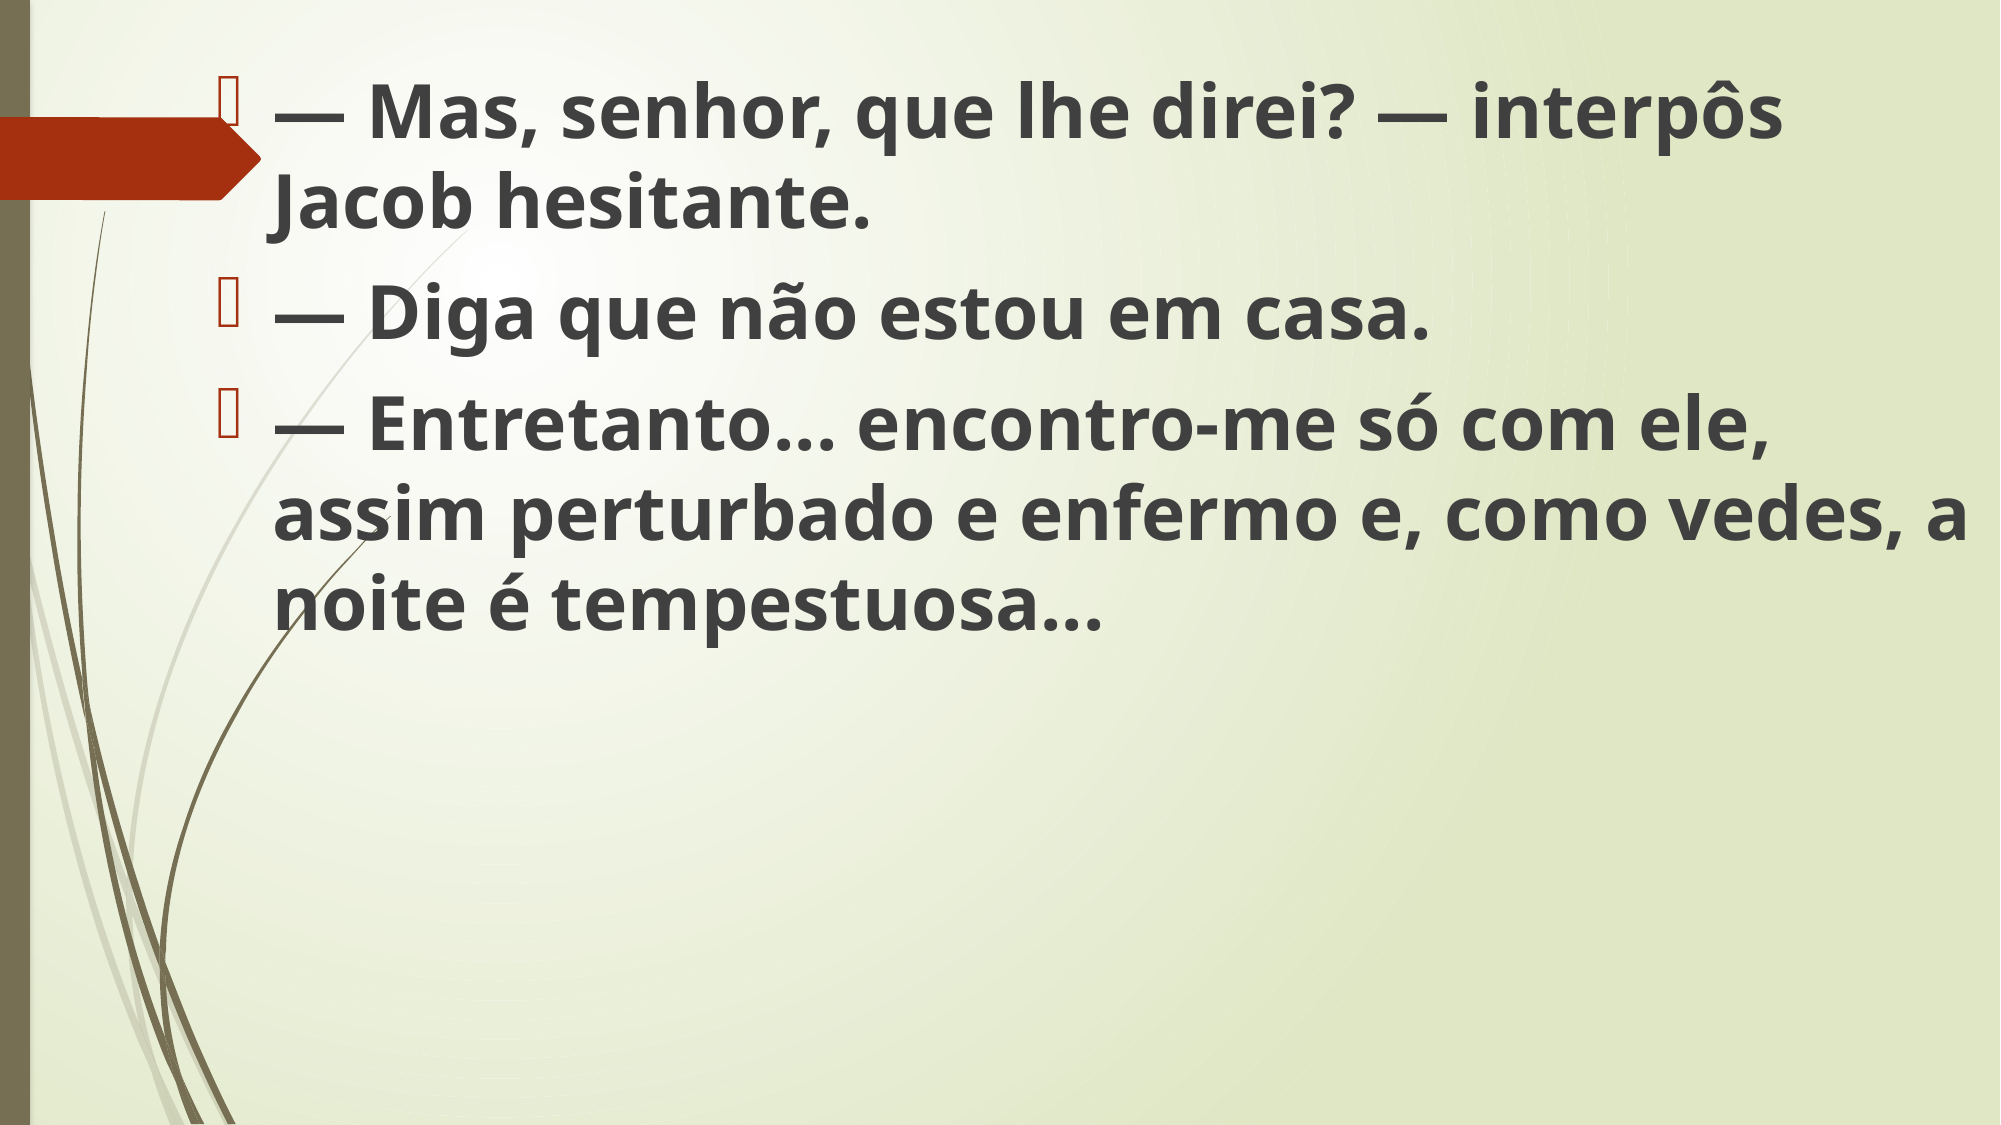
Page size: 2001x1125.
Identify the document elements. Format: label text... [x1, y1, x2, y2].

list — Mas, senhor, que lhe direi? — interpôs Jacob hesitante. — Diga que não estou em casa. — Entretanto... encontro-me só com ele, assim perturbado e enfermo e, como vedes, a noite é tempestuosa... [201, 0, 2000, 1125]
